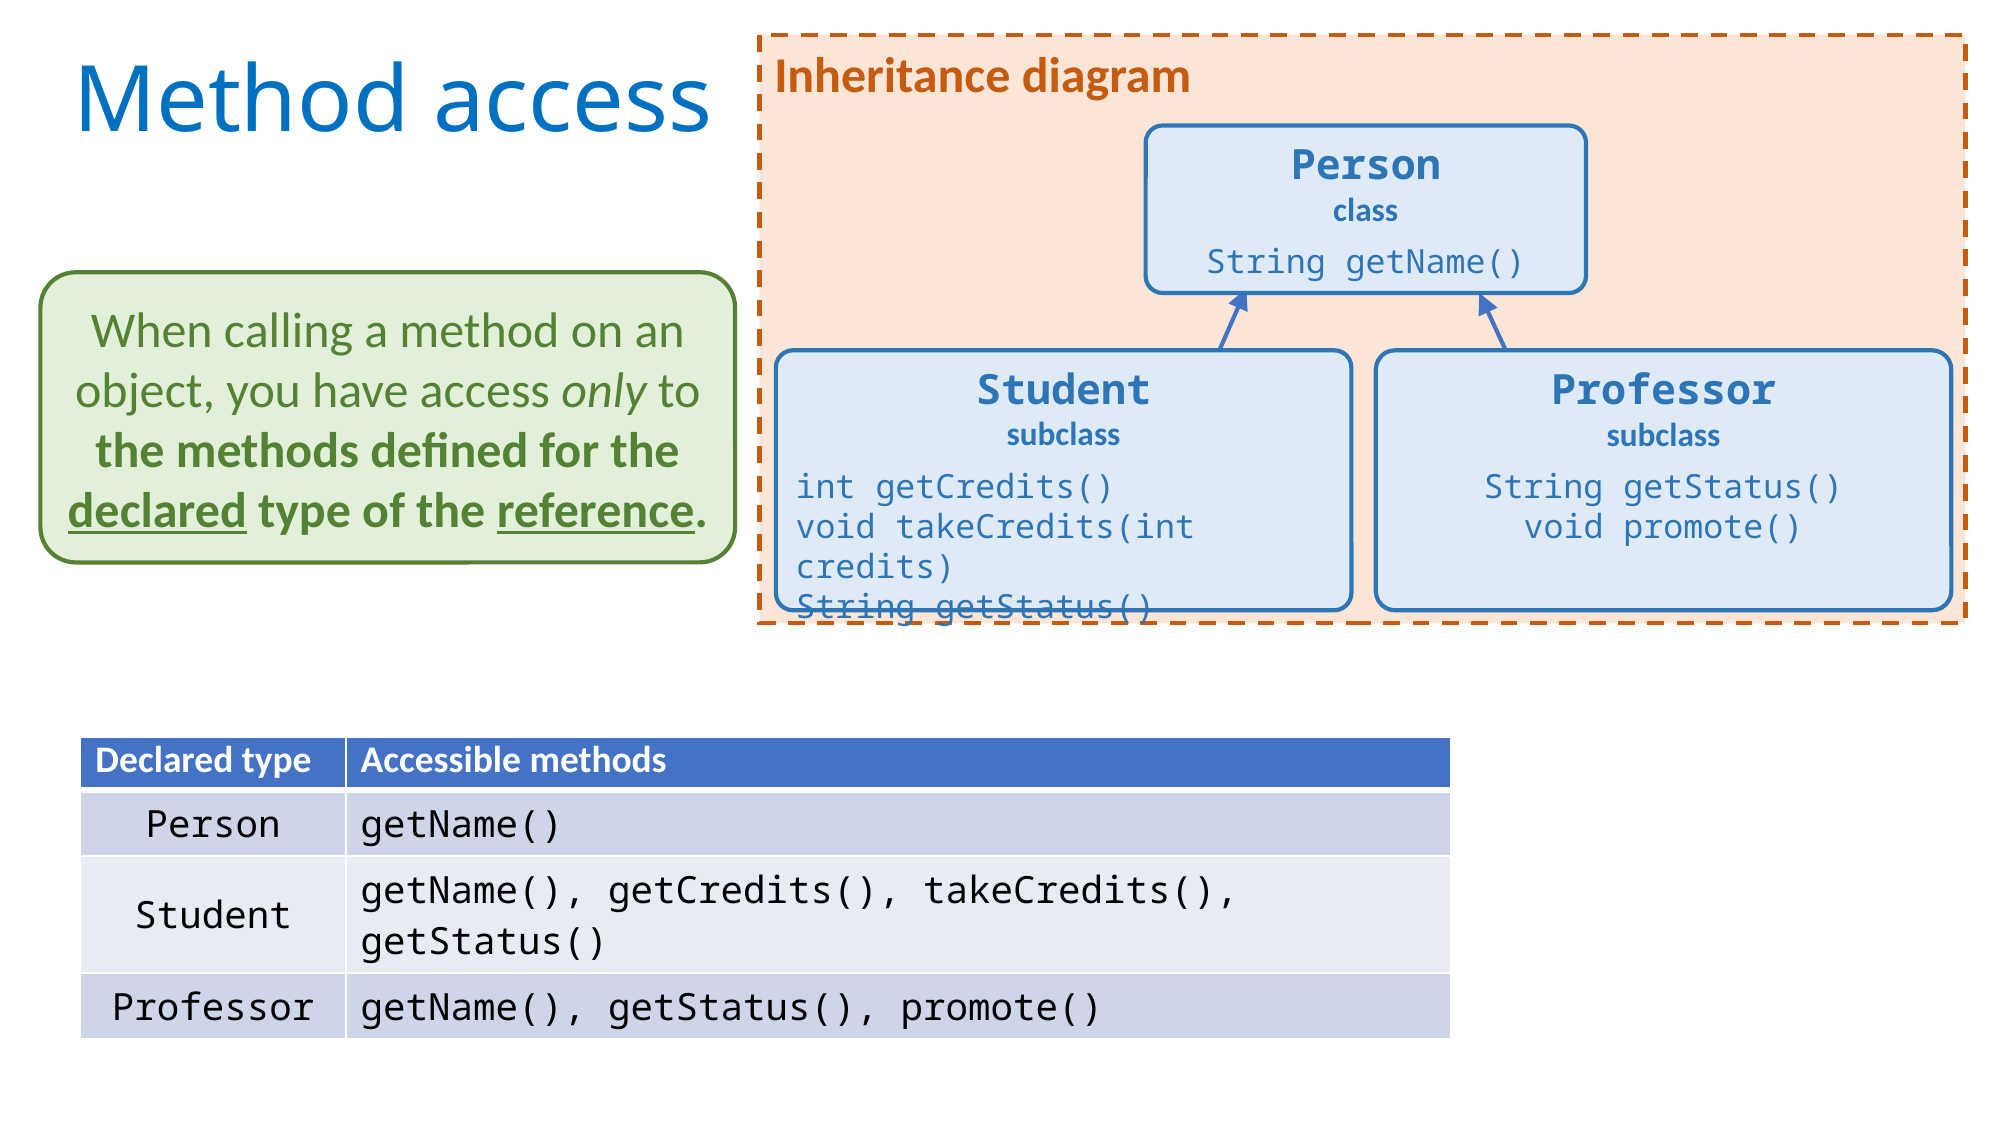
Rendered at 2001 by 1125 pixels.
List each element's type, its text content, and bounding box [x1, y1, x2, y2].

table_cell Student [81, 857, 345, 972]
text_box When calling a method on an object, you have access only to the methods defined for the declared type of the reference. [40, 272, 736, 563]
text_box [759, 34, 1966, 624]
table_header Declared type [81, 738, 345, 787]
table_cell getName(), getCredits(), takeCredits(), getStatus() [347, 857, 1450, 972]
table_cell Person [81, 793, 345, 855]
table_cell getName() [347, 793, 1450, 855]
table_cell getName(), getStatus(), promote() [347, 974, 1450, 1038]
title Method access [58, 44, 738, 183]
table_cell Professor [81, 974, 345, 1038]
table_header Accessible methods [347, 738, 1450, 787]
